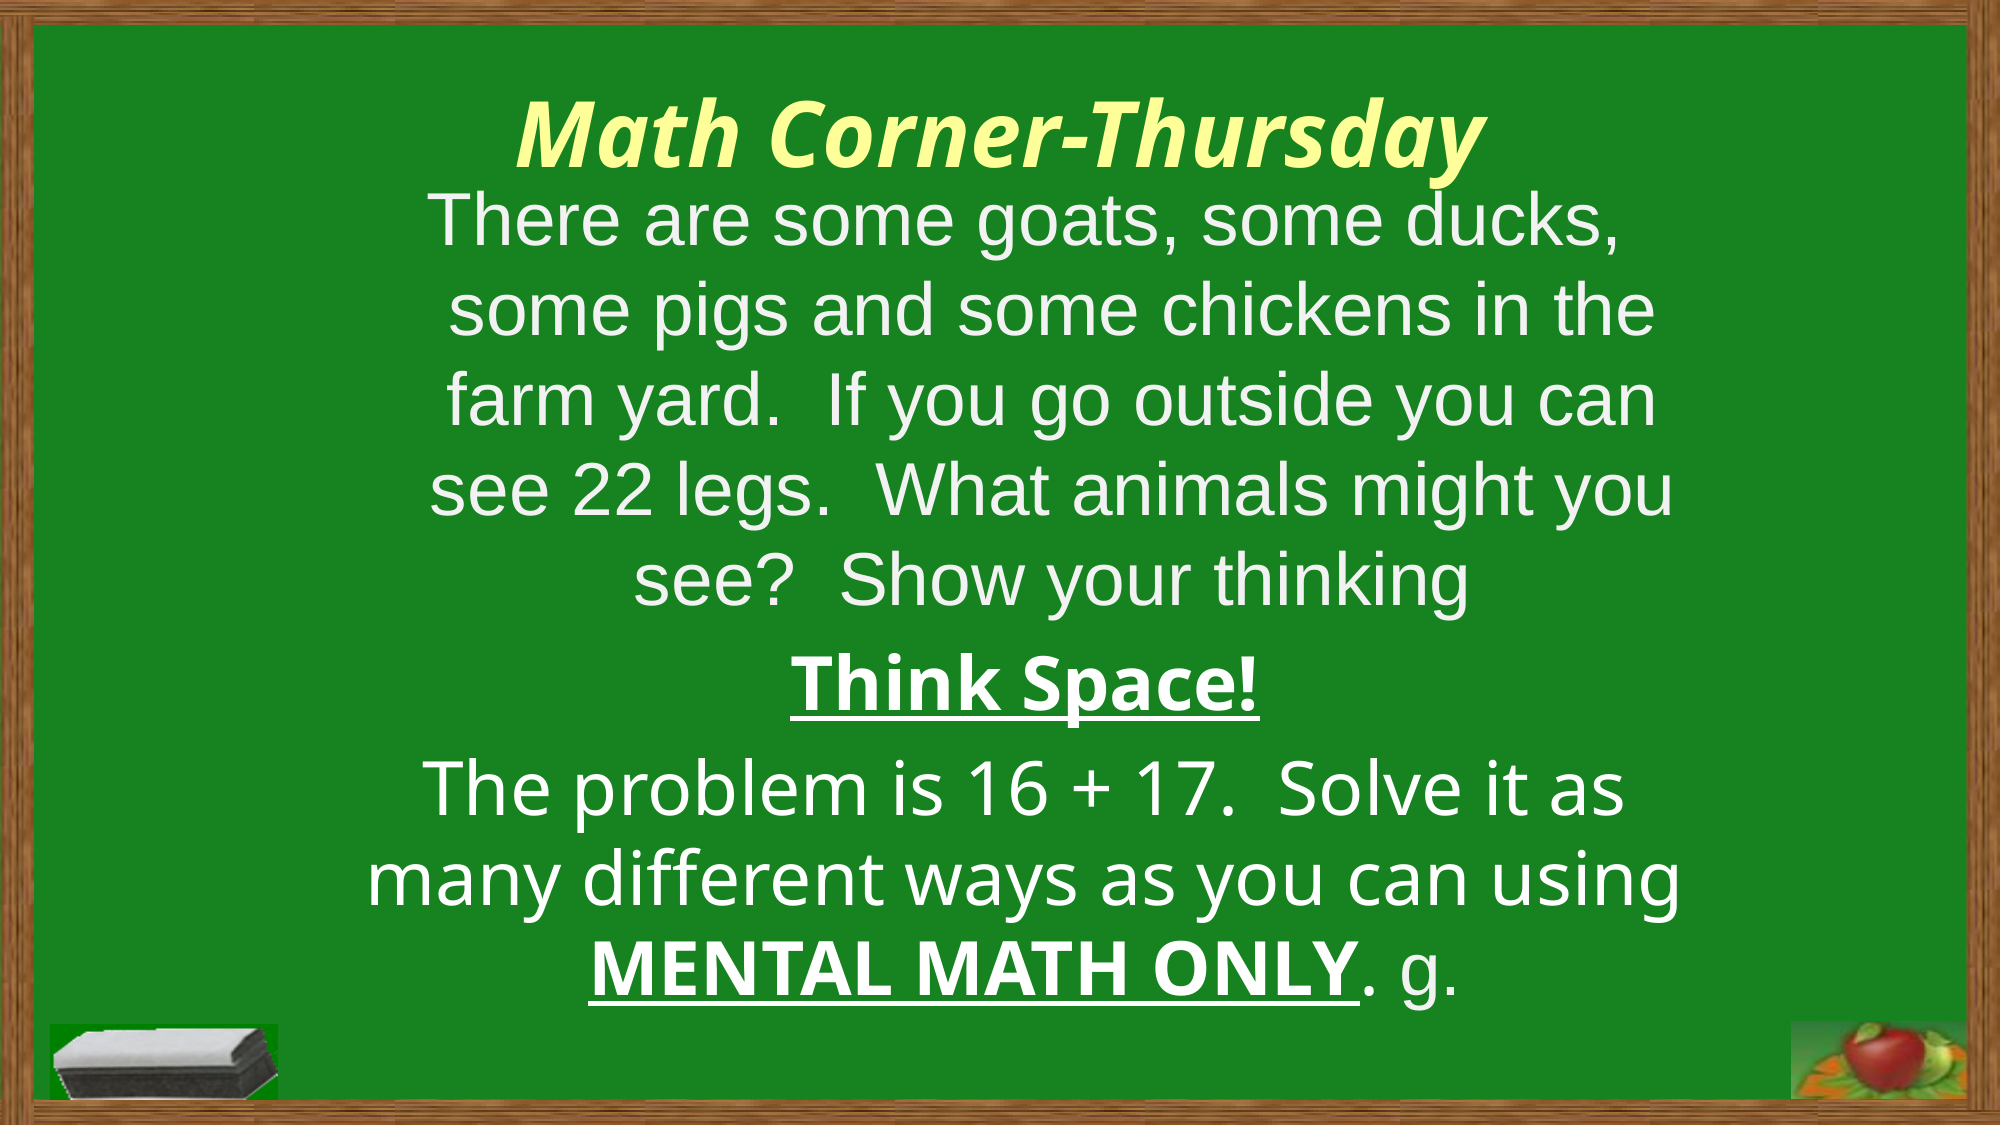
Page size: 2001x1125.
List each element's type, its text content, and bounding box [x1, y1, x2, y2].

list There are some goats, some ducks, some pigs and some chickens in the farm yard. If you go outside you can see 22 legs. What animals might you see? Show your thinking Think Space! The problem is 16 + 17. Solve it as many different ways as you can using MENTAL MATH ONLY. g. [350, 162, 1700, 905]
title Math Corner-Thursday [324, 37, 1675, 225]
picture [0, 0, 2000, 1125]
